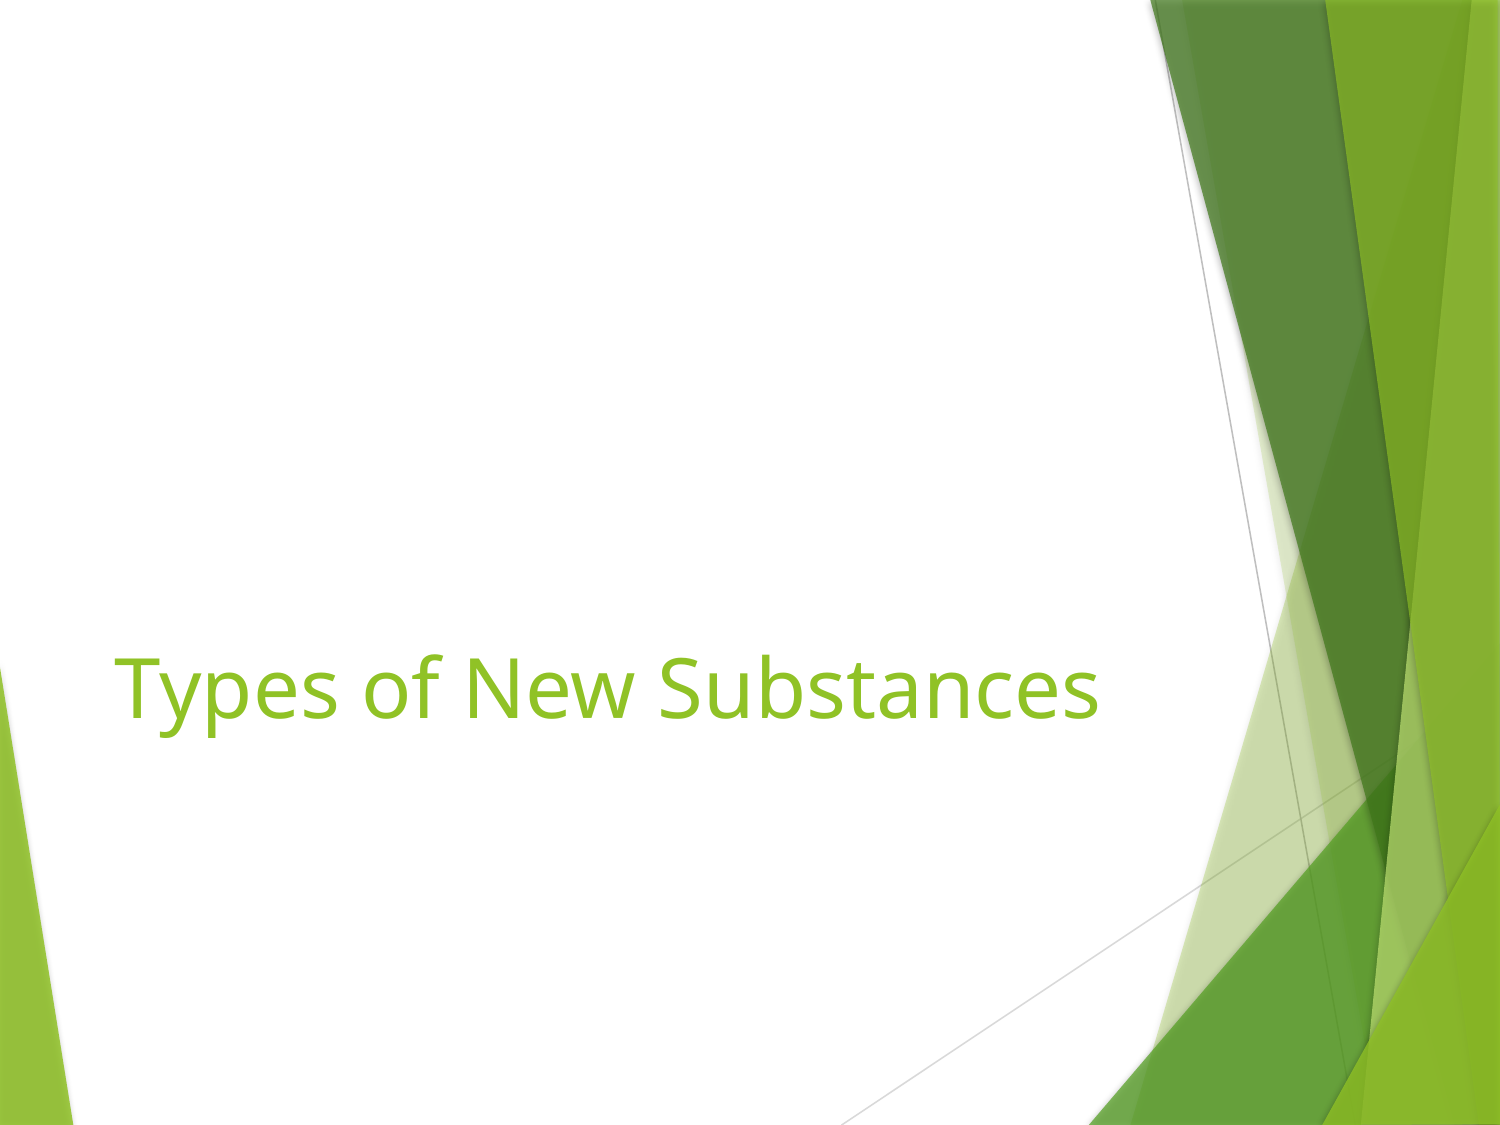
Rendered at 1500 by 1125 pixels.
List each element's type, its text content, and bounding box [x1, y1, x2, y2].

title Types of New Substances [99, 443, 1142, 743]
